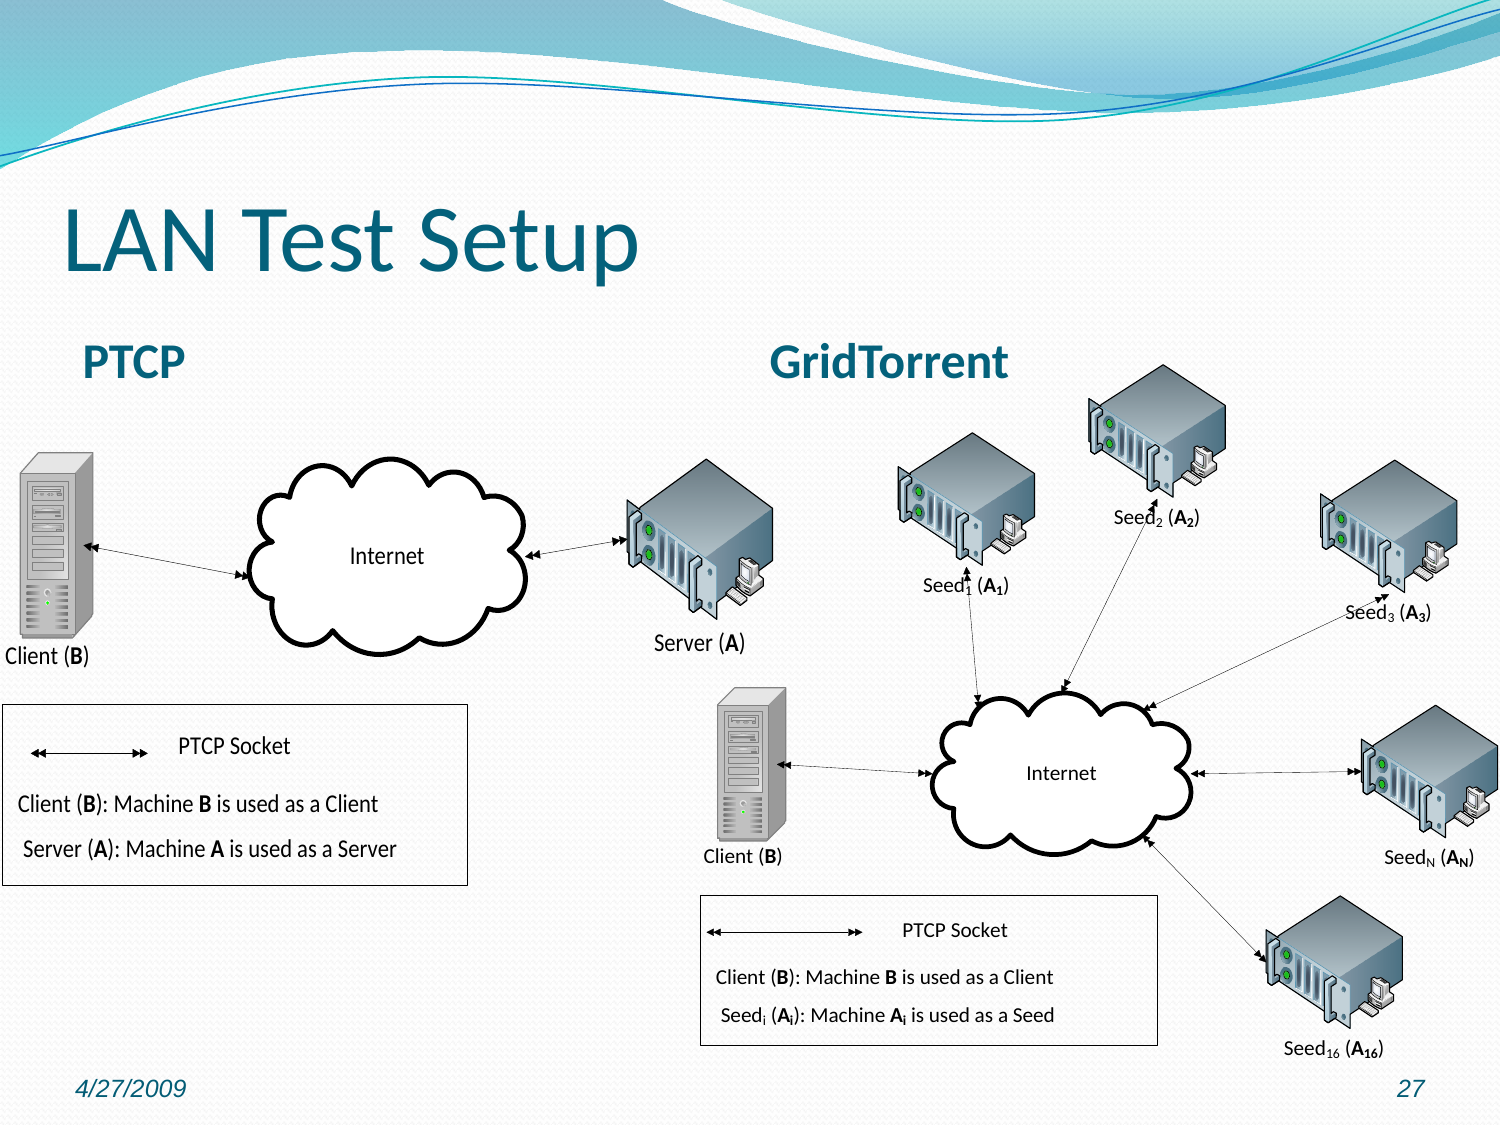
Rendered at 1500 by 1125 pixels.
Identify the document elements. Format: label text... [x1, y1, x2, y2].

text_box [698, 362, 1500, 1065]
table_cell N1,N2,N3 [698, 888, 773, 893]
title LAN Test Setup [62, 162, 1413, 291]
table_cell 1 [692, 364, 698, 413]
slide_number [75, 1042, 425, 1103]
list PTCP [74, 304, 738, 413]
slide_number 27 [1299, 1075, 1425, 1103]
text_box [0, 449, 776, 888]
table_cell N1 [698, 453, 781, 899]
list GridTorrent [761, 304, 1426, 362]
